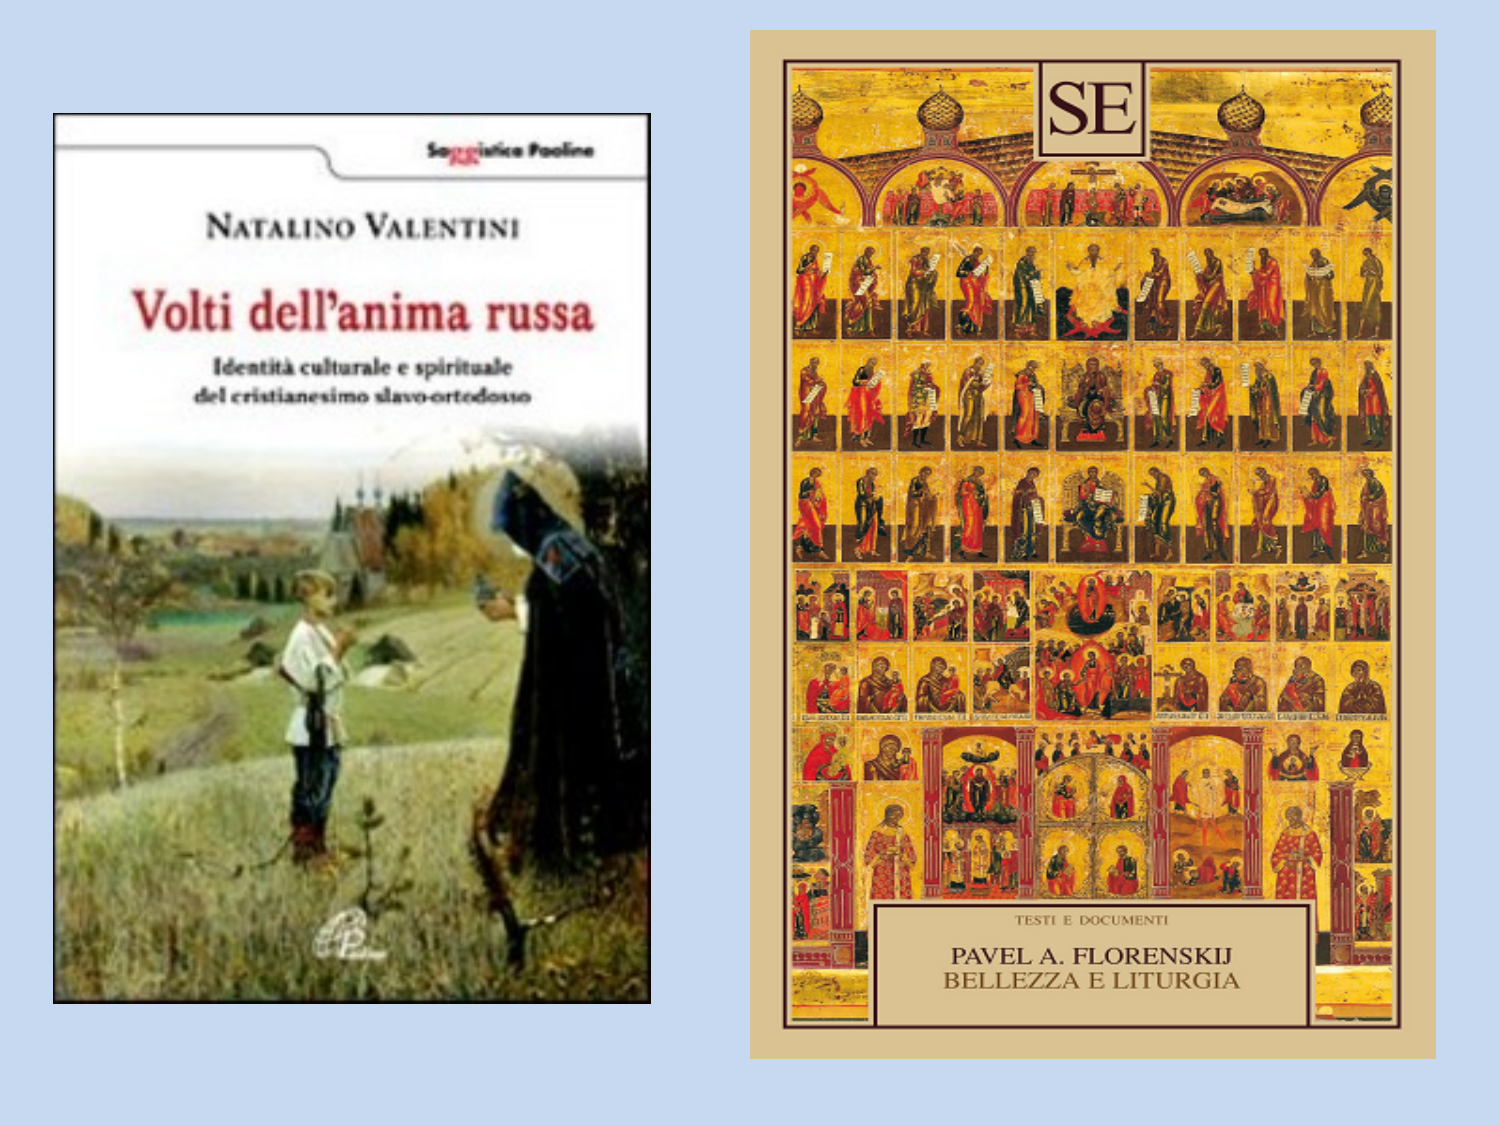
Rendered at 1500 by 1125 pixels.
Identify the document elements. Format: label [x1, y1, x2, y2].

text_box [749, 30, 1436, 1059]
picture [52, 113, 652, 1004]
